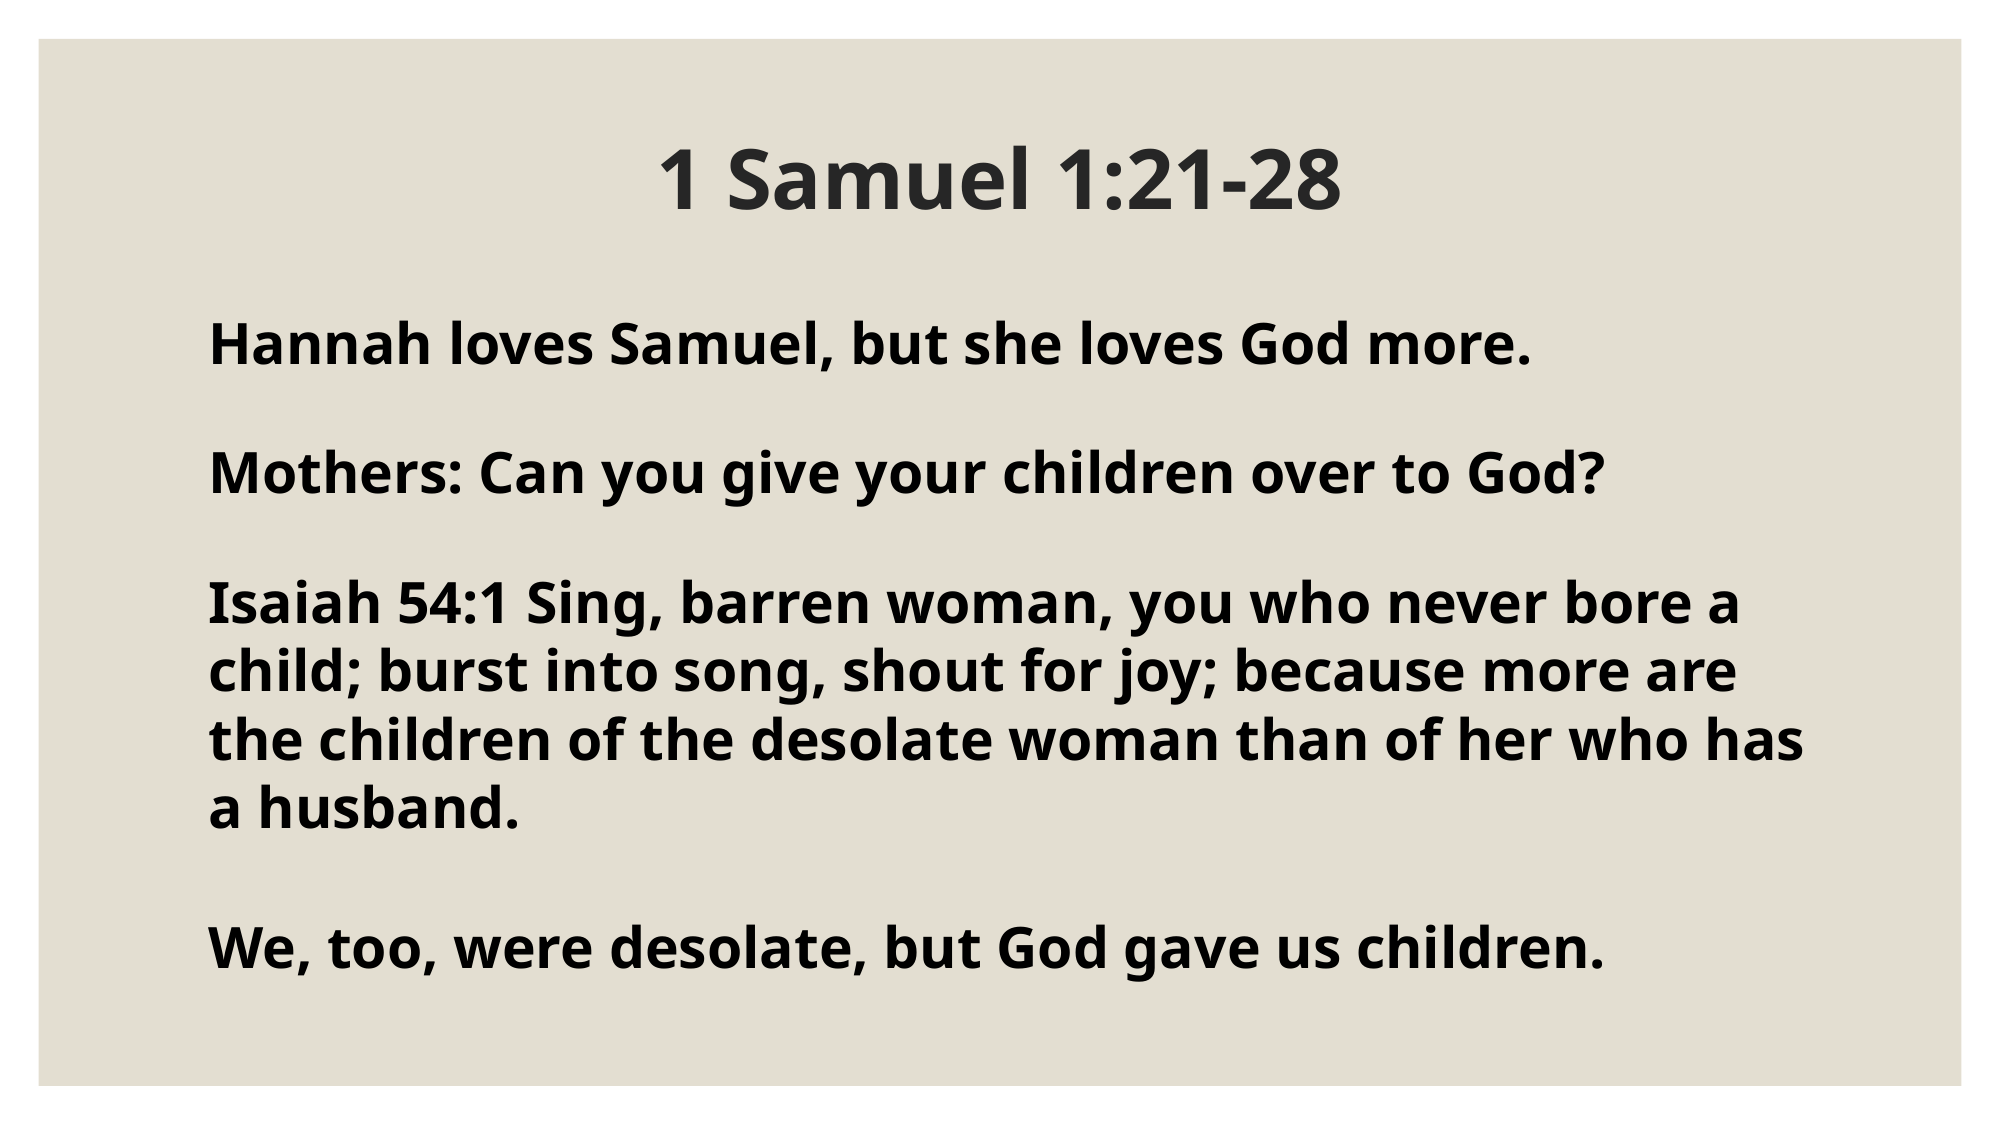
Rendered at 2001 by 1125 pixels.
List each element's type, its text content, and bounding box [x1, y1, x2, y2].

list Hannah loves Samuel, but she loves God more. Mothers: Can you give your children over to God? Isaiah 54:1 Sing, barren woman, you who never bore a child; burst into song, shout for joy; because more are the children of the desolate woman than of her who has a husband. We, too, were desolate, but God gave us children. [193, 299, 1825, 990]
title 1 Samuel 1:21-28 [174, 105, 1825, 260]
